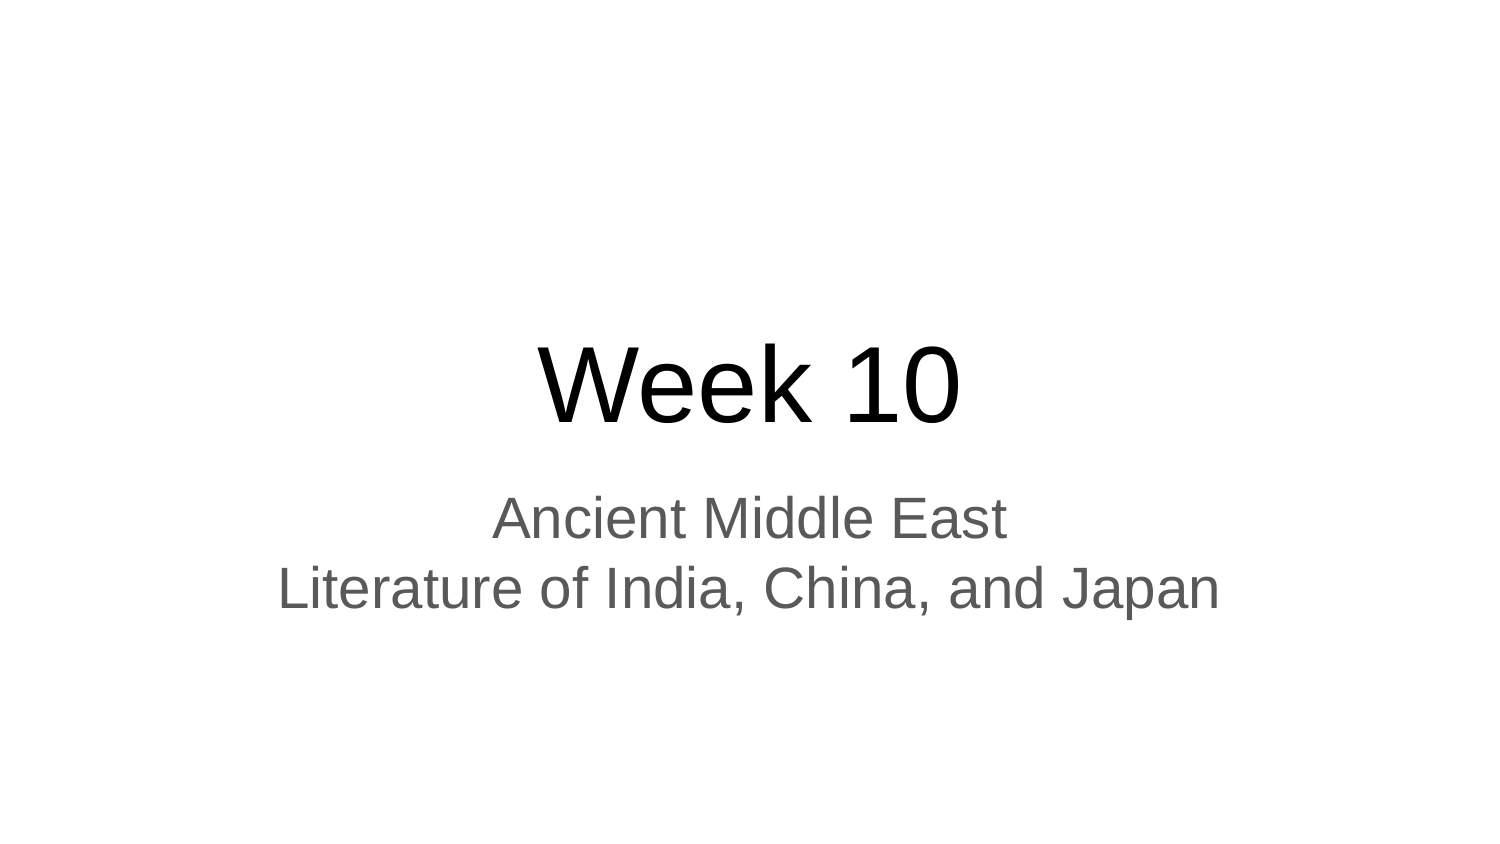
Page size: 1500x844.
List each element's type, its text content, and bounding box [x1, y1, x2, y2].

title Week 10 [51, 122, 1449, 459]
subtitle Ancient Middle East Literature of India, China, and Japan [51, 464, 1449, 595]
